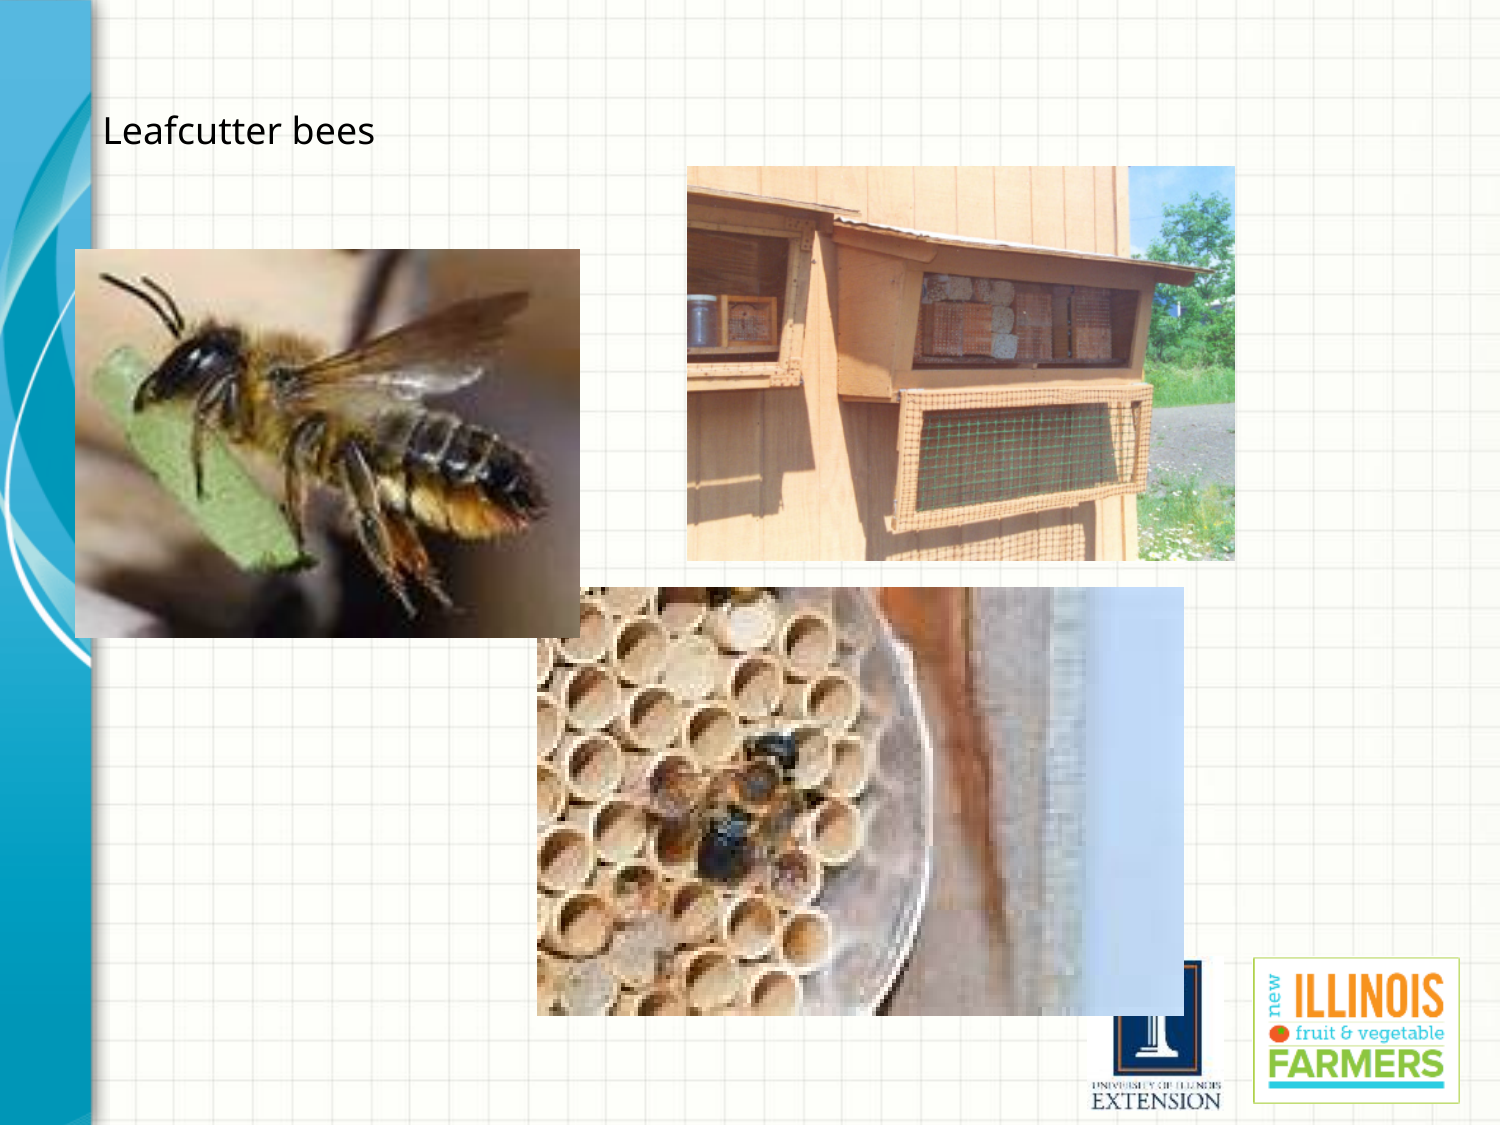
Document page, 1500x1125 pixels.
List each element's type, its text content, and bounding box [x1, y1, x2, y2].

text_box Leafcutter bees [87, 99, 638, 160]
picture [0, 0, 1500, 1125]
